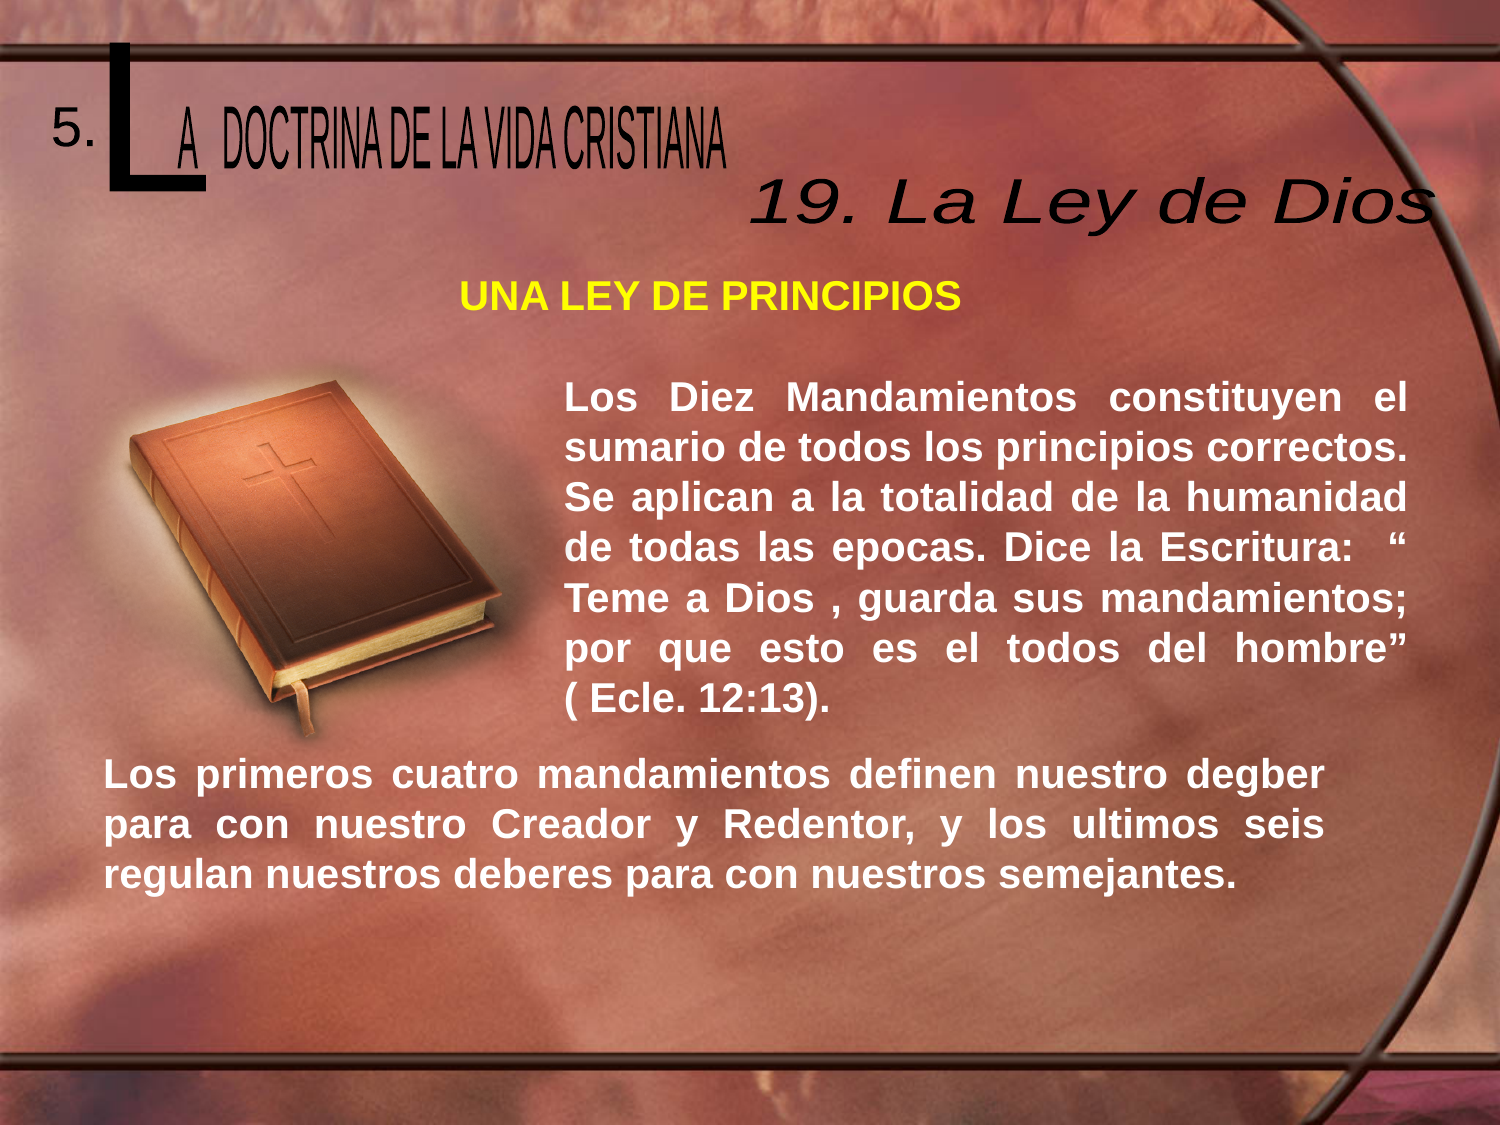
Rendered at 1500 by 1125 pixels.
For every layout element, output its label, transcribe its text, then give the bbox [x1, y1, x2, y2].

text_box Los Diez Mandamientos constituyen el sumario de todos los principios correctos. Se aplican a la totalidad de la humanidad de todas las epocas. Dice la Escritura: “ Teme a Dios , guarda sus mandamientos; por que esto es el todos del hombre” ( Ecle. 12:13). [603, 362, 1424, 728]
text_box UNA LEY DE PRINCIPIOS [444, 261, 977, 326]
picture [0, 0, 1500, 1125]
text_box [53, 42, 727, 192]
text_box Los primeros cuatro mandamientos definen nuestro degber para con nuestro Creador y Redentor, y los ultimos seis regulan nuestros deberes para con nuestros semejantes. [88, 739, 1341, 905]
